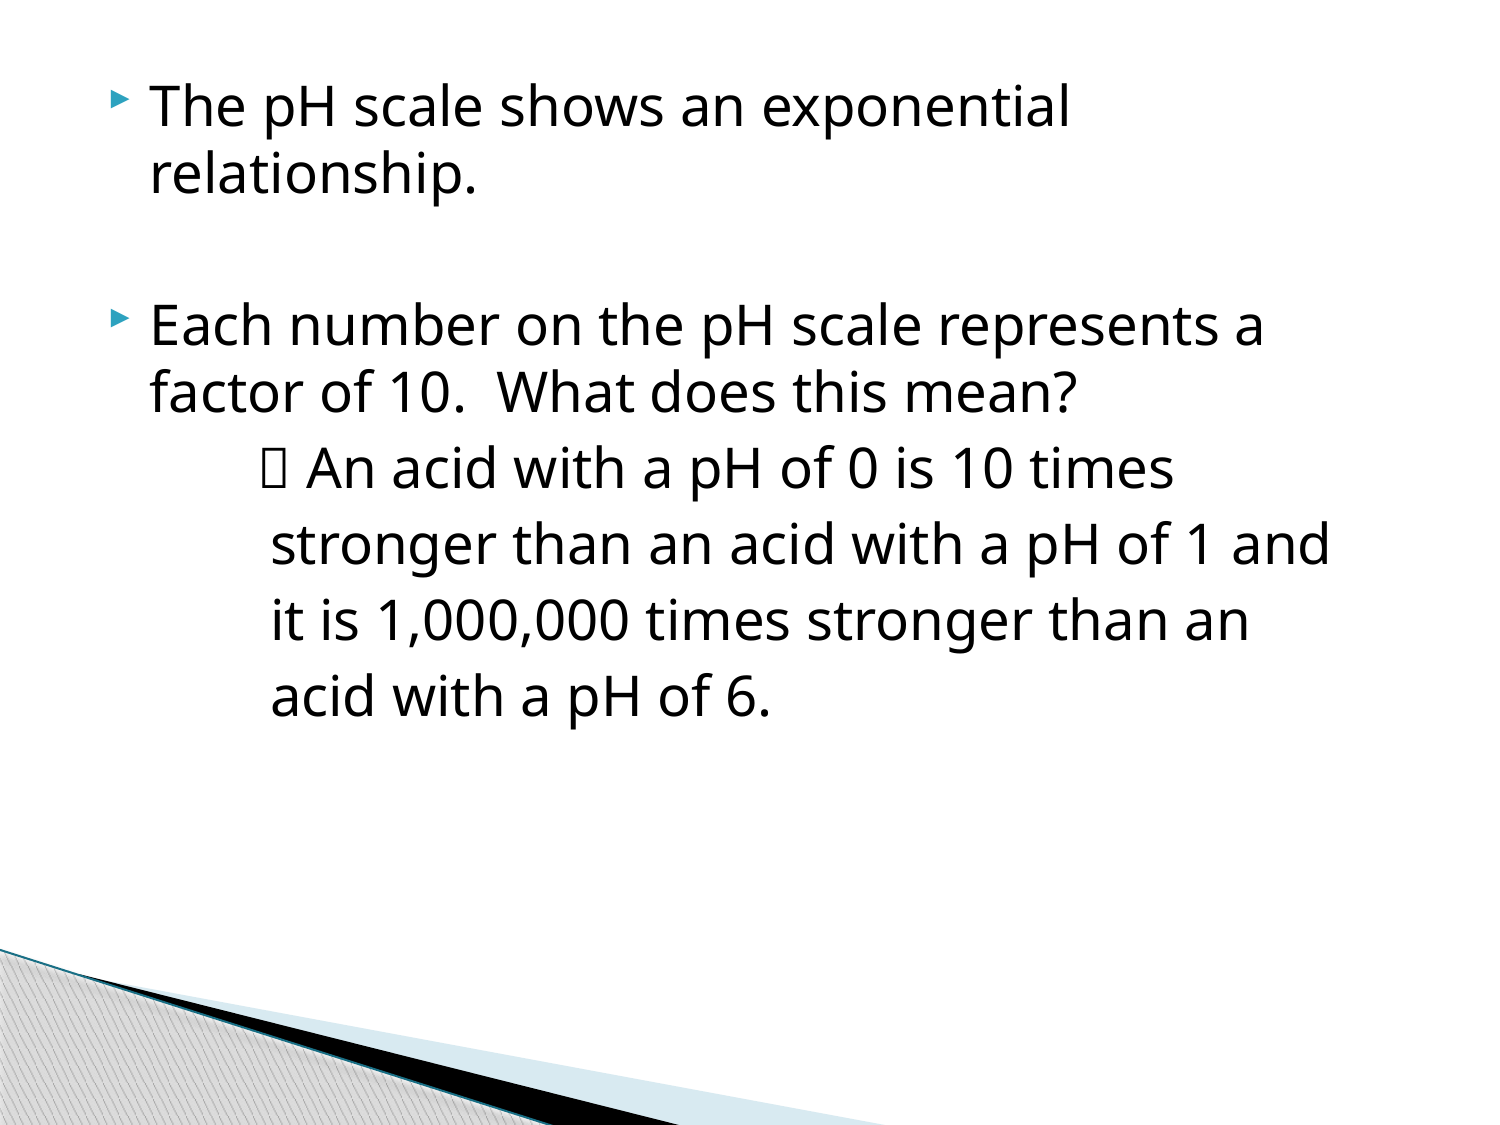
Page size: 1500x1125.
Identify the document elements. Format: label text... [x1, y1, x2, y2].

list The pH scale shows an exponential relationship. Each number on the pH scale represents a factor of 10. What does this mean?  An acid with a pH of 0 is 10 times stronger than an acid with a pH of 1 and it is 1,000,000 times stronger than an acid with a pH of 6. [75, 62, 1425, 1005]
